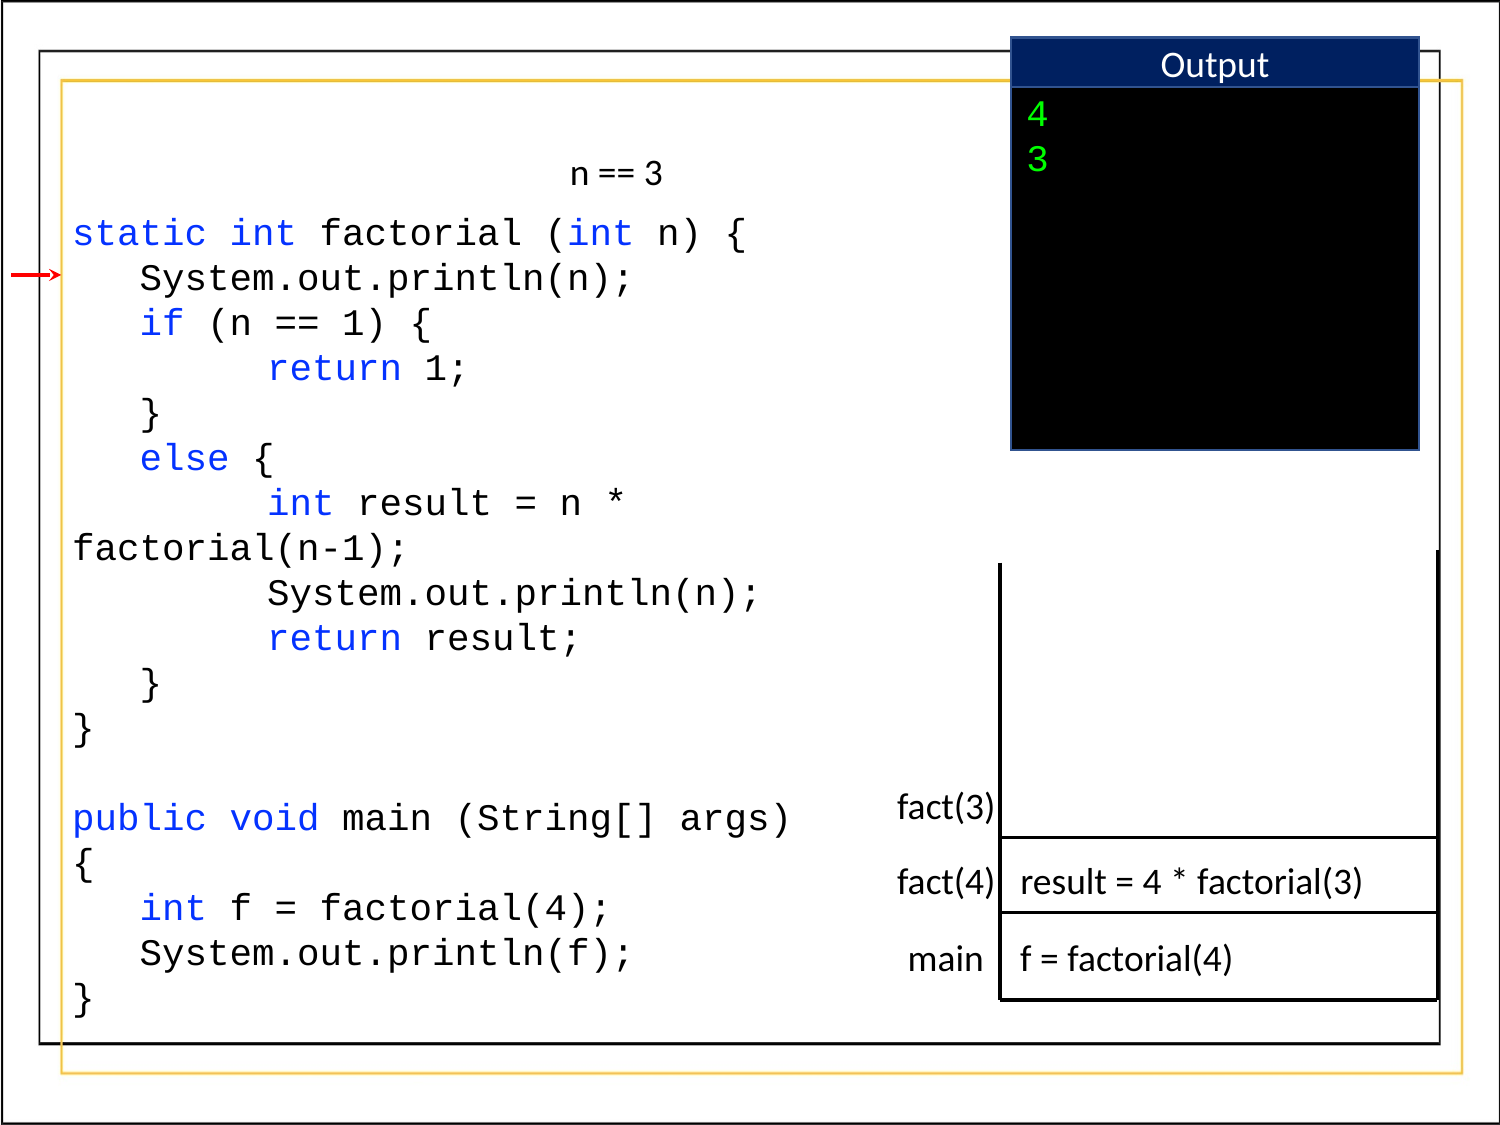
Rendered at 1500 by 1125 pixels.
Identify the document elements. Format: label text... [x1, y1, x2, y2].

text_box fact(4) [1005, 849, 1013, 910]
picture [0, 0, 1500, 1125]
text_box Output [1011, 37, 1419, 88]
text_box n == 3 [554, 140, 680, 199]
text_box 4 3 [1011, 81, 1065, 187]
text_box main [932, 926, 994, 987]
text_box fact(3) [1005, 774, 1013, 835]
text_box result = 4 * factorial(3) [1013, 849, 1384, 910]
text_box fact(4) [932, 849, 994, 910]
text_box f = factorial(4) [1005, 926, 1252, 987]
text_box fact(3) [932, 774, 994, 835]
text_box [1011, 88, 1419, 450]
text_box static int factorial (int n) { System.out.println(n); if (n == 1) { return 1; } else { int result = n * factorial(n-1); System.out.println(n); return result; } } public void main (String[] args) { int f = factorial(4); System.out.println(f); } [57, 199, 932, 1025]
